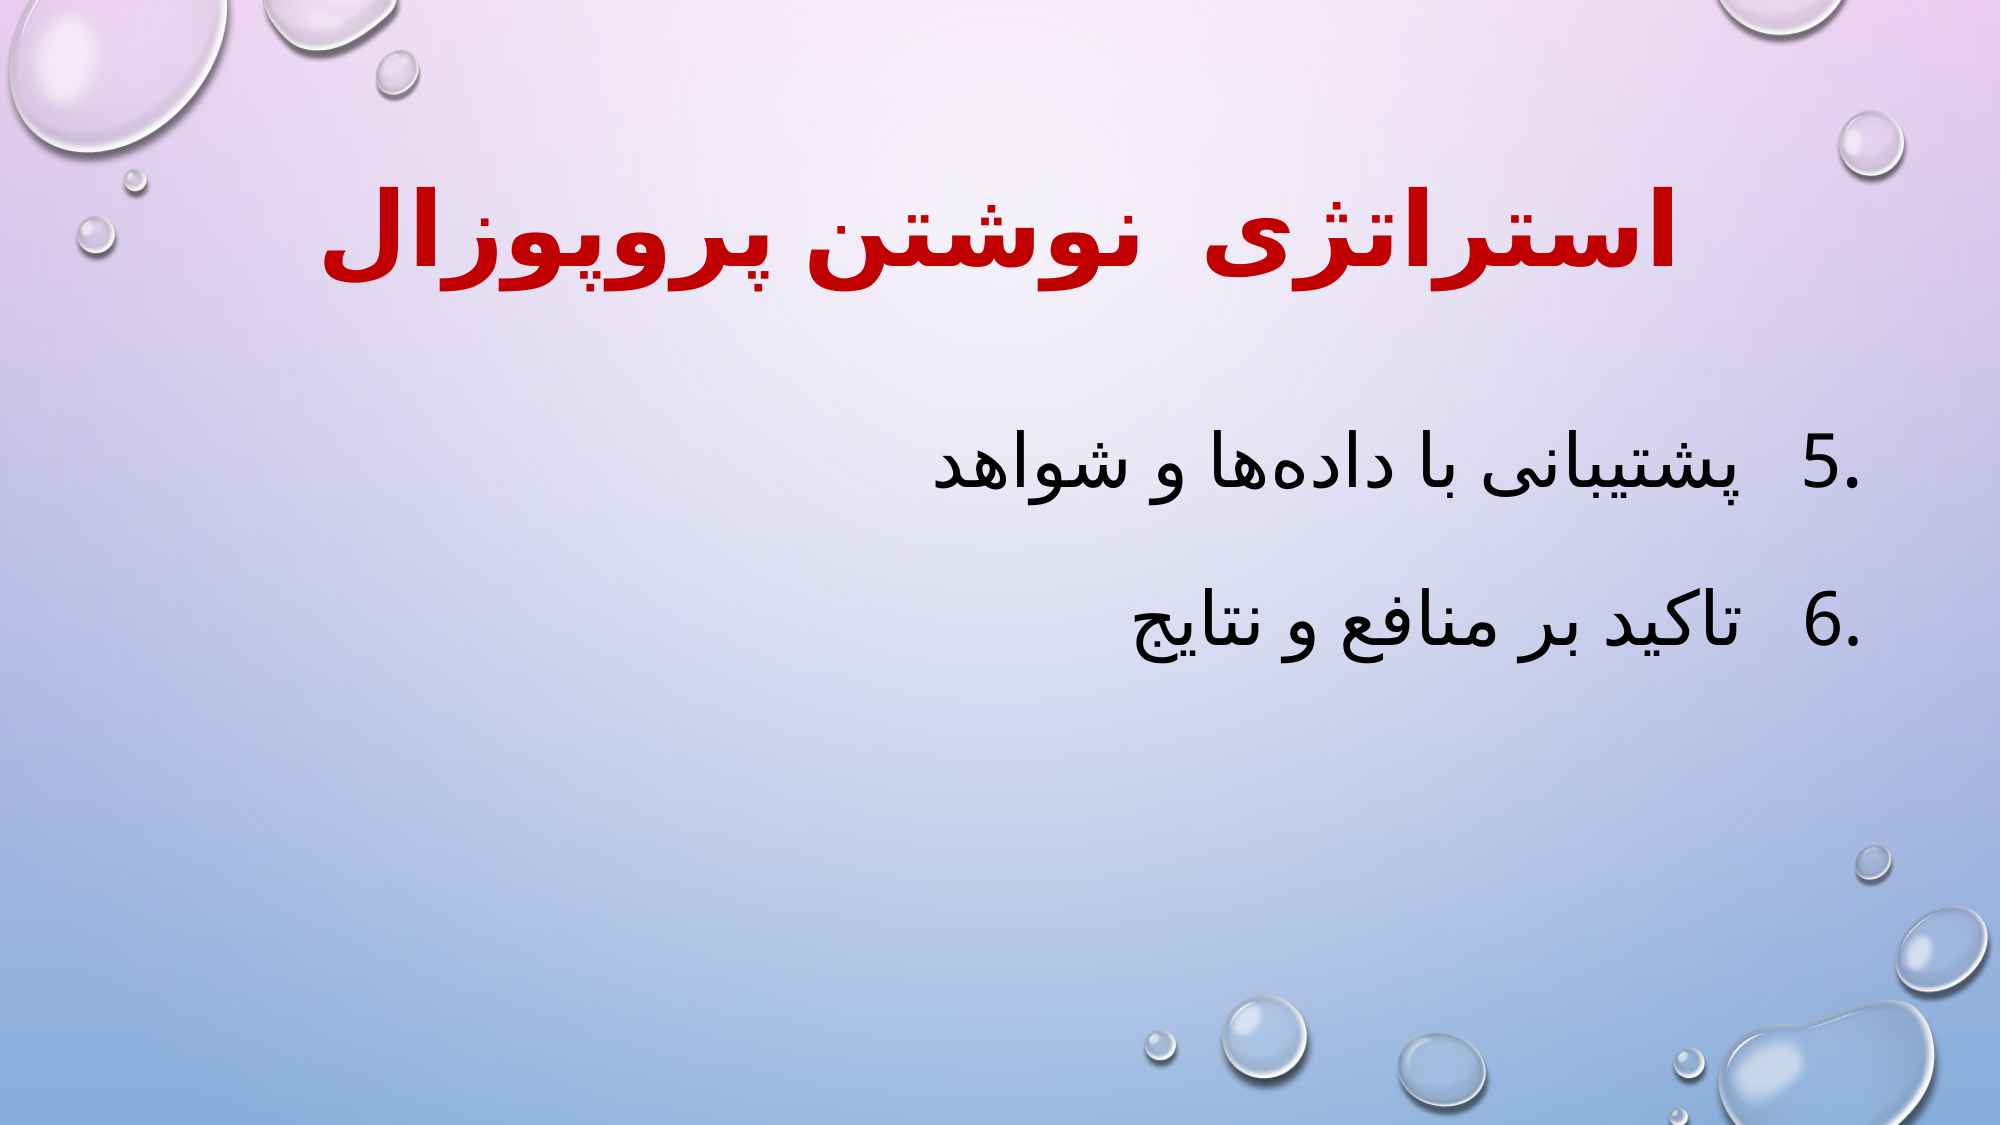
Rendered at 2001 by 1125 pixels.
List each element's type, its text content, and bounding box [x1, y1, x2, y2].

title استراتژی نوشتن پروپوزال [149, 101, 1851, 347]
list .5 پشتیبانی با داده‌ها و شواهد .6 تاکید بر منافع و نتایج [0, 347, 1879, 998]
picture [0, 0, 2000, 1125]
